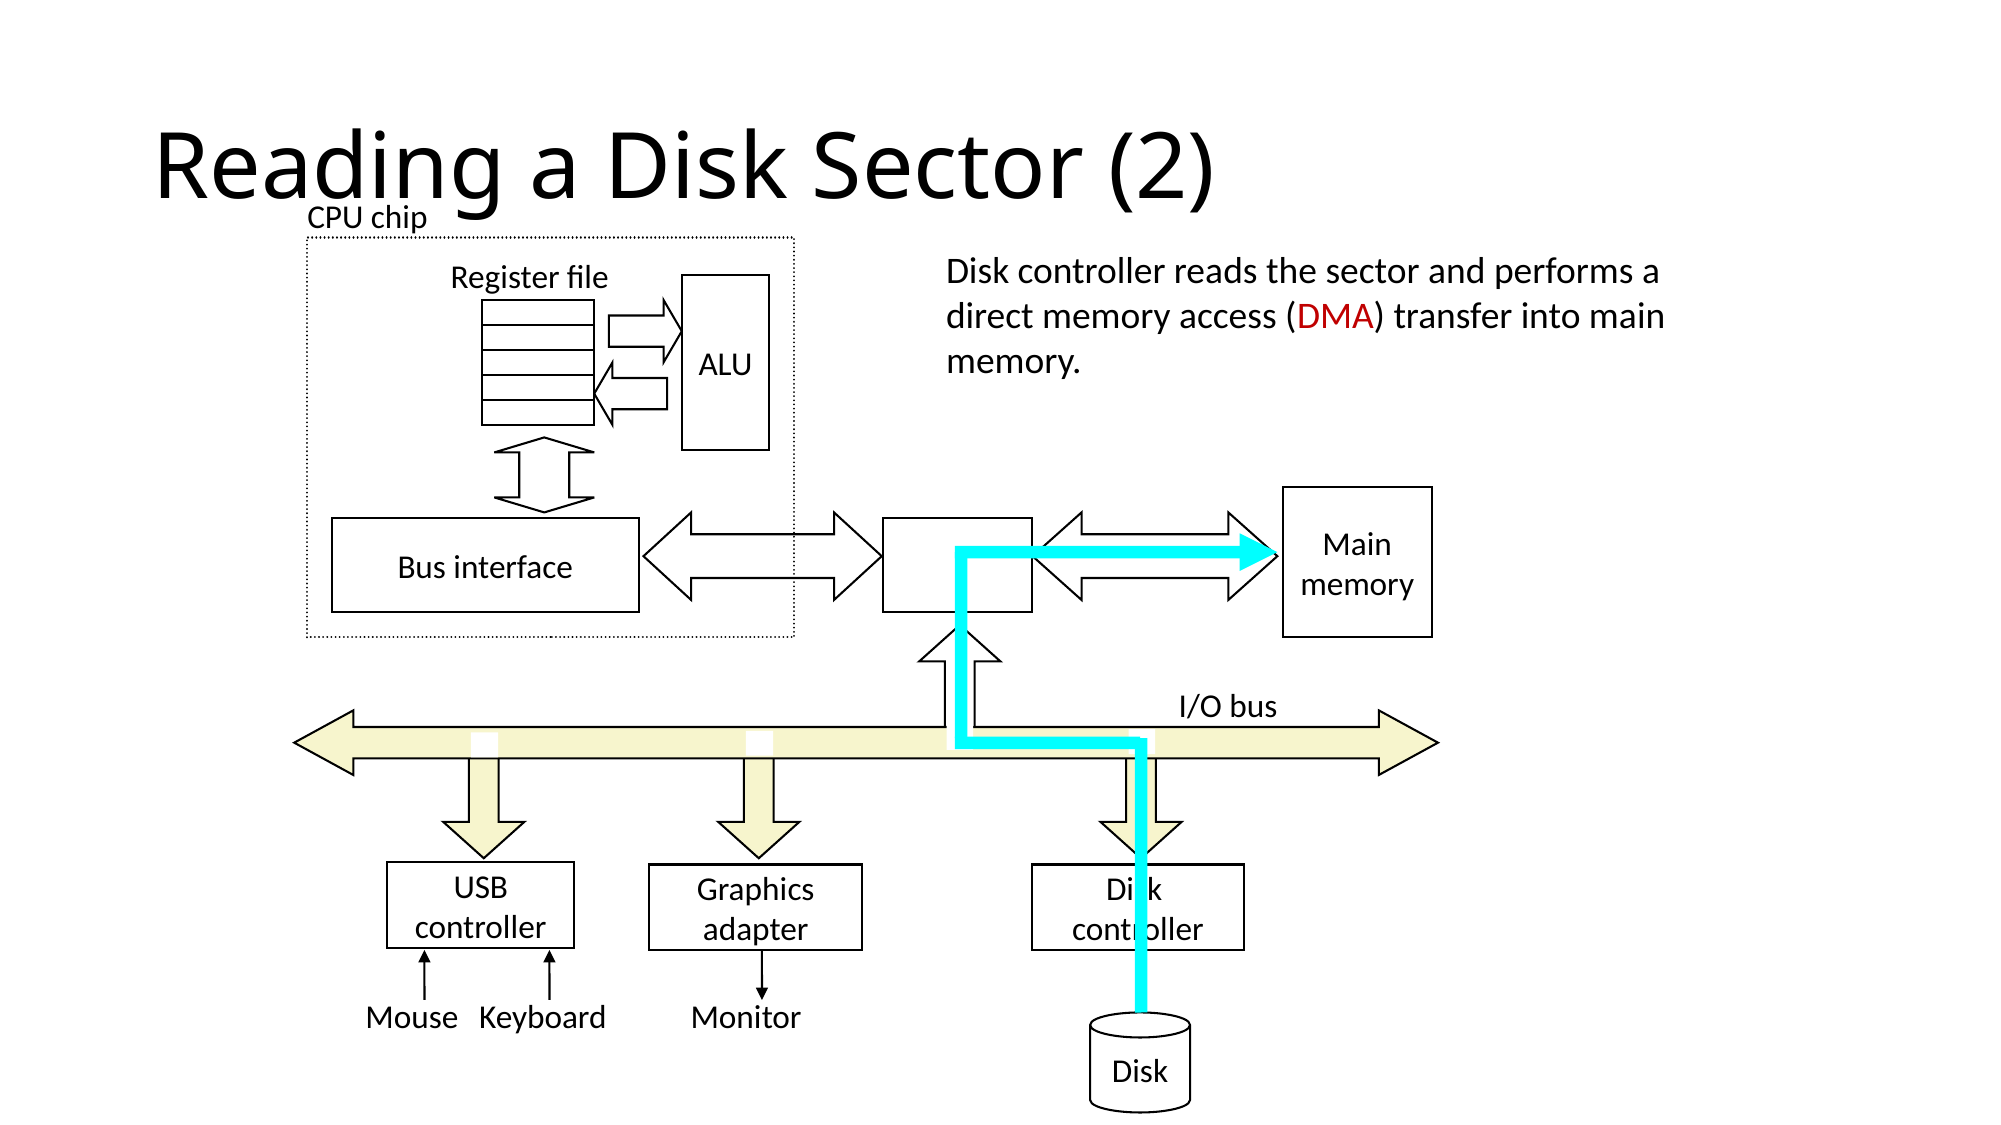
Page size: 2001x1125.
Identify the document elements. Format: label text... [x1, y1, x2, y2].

title Reading a Disk Sector (2) [137, 59, 1863, 278]
text_box Bus interface [331, 517, 639, 613]
text_box [294, 710, 1141, 775]
text_box [470, 732, 499, 758]
text_box Mouse [350, 987, 464, 1043]
text_box [882, 517, 1032, 613]
text_box [718, 759, 800, 859]
text_box [1142, 759, 1182, 858]
text_box [543, 949, 556, 987]
text_box [946, 725, 974, 750]
text_box [954, 545, 1278, 559]
text_box [974, 710, 1438, 775]
text_box [1100, 759, 1141, 859]
text_box [1032, 553, 1278, 600]
text_box Disk controller reads the sector and performs a direct memory access (DMA) transfer into main memory. [931, 238, 1687, 389]
text_box Monitor [675, 987, 817, 1043]
text_box Main memory [1282, 487, 1432, 638]
text_box [443, 759, 525, 859]
text_box Keyboard [464, 987, 622, 1043]
text_box USB controller [386, 862, 575, 948]
text_box [962, 626, 1001, 726]
text_box [418, 949, 431, 987]
text_box I/O bus [1164, 677, 1293, 732]
text_box Disk controller [1031, 864, 1141, 950]
text_box [795, 512, 882, 600]
text_box Disk controller [1142, 864, 1245, 950]
text_box [306, 237, 795, 638]
text_box [919, 624, 961, 726]
text_box Graphics adapter [649, 864, 862, 950]
text_box CPU chip [292, 187, 443, 243]
text_box [745, 730, 774, 756]
text_box Disk [1090, 1012, 1191, 1113]
text_box [1128, 729, 1156, 755]
text_box [1038, 512, 1265, 552]
